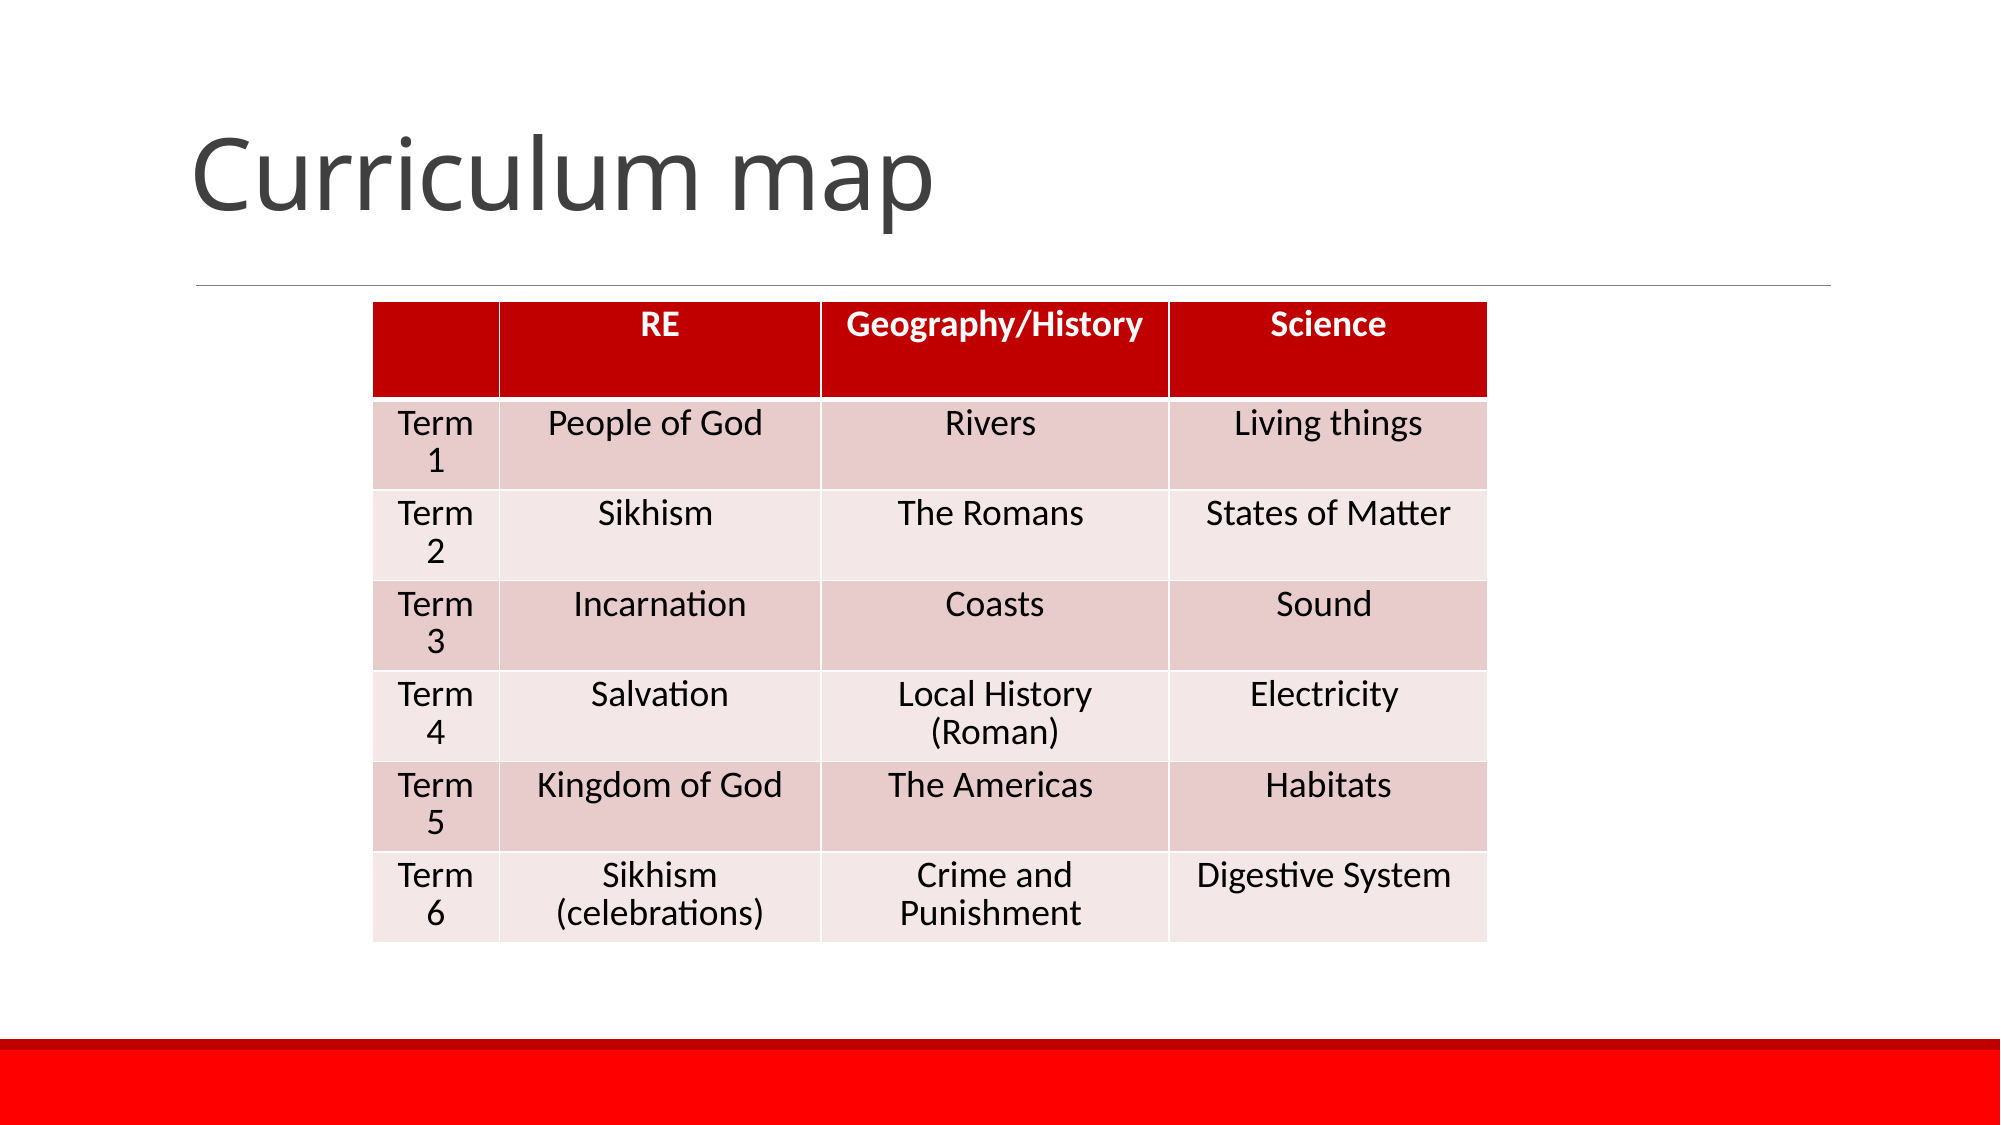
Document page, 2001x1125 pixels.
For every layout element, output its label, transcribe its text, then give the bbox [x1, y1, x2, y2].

table_cell States of Matter [1170, 491, 1487, 580]
table_cell Digestive System [1170, 853, 1487, 942]
table_cell Coasts [822, 581, 1168, 670]
table_cell The Americas [822, 762, 1168, 851]
table_cell Sound [1170, 581, 1487, 670]
table_cell Sikhism [500, 491, 820, 580]
table_cell Crime and Punishment [822, 853, 1168, 942]
title Curriculum map [174, 0, 1825, 238]
table_cell Incarnation [500, 581, 820, 670]
table_cell Salvation [500, 672, 820, 761]
table_cell Kingdom of God [500, 762, 820, 851]
table_header RE [500, 302, 820, 397]
table_cell Sikhism (celebrations) [500, 853, 820, 942]
table_cell Local History (Roman) [822, 672, 1168, 761]
table_cell The Romans [822, 491, 1168, 580]
table_cell Term 4 [373, 672, 499, 761]
table_cell Electricity [1170, 672, 1487, 761]
table_cell People of God [500, 402, 820, 489]
table_header Geography/History [822, 302, 1168, 397]
table_cell Term 6 [373, 853, 499, 942]
table_cell Rivers [822, 402, 1168, 489]
table_cell Term 1 [373, 402, 499, 489]
table_cell Term 2 [373, 491, 499, 580]
table_header Science [1170, 302, 1487, 397]
table_cell Habitats [1170, 762, 1487, 851]
table_header [373, 302, 499, 397]
table_cell Living things [1170, 402, 1487, 489]
table_cell Term 5 [373, 762, 499, 851]
table_cell Term 3 [373, 581, 499, 670]
